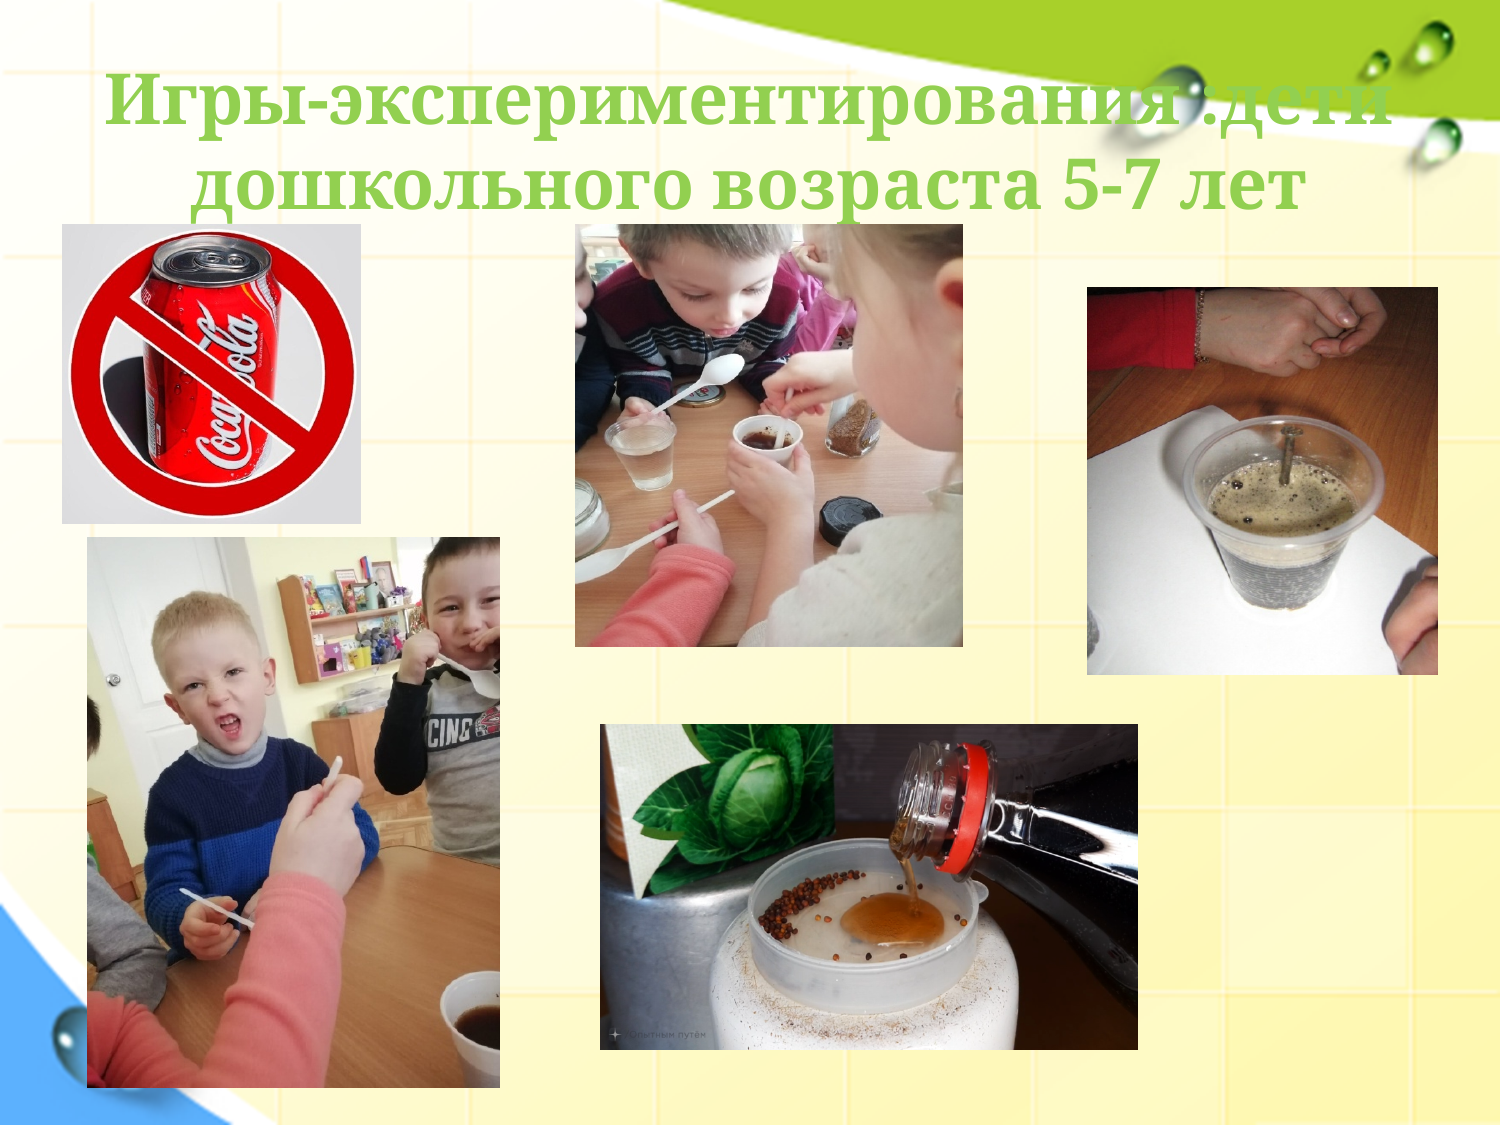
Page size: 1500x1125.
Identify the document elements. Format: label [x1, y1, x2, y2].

picture [0, 0, 1500, 1125]
list [1087, 287, 1438, 676]
